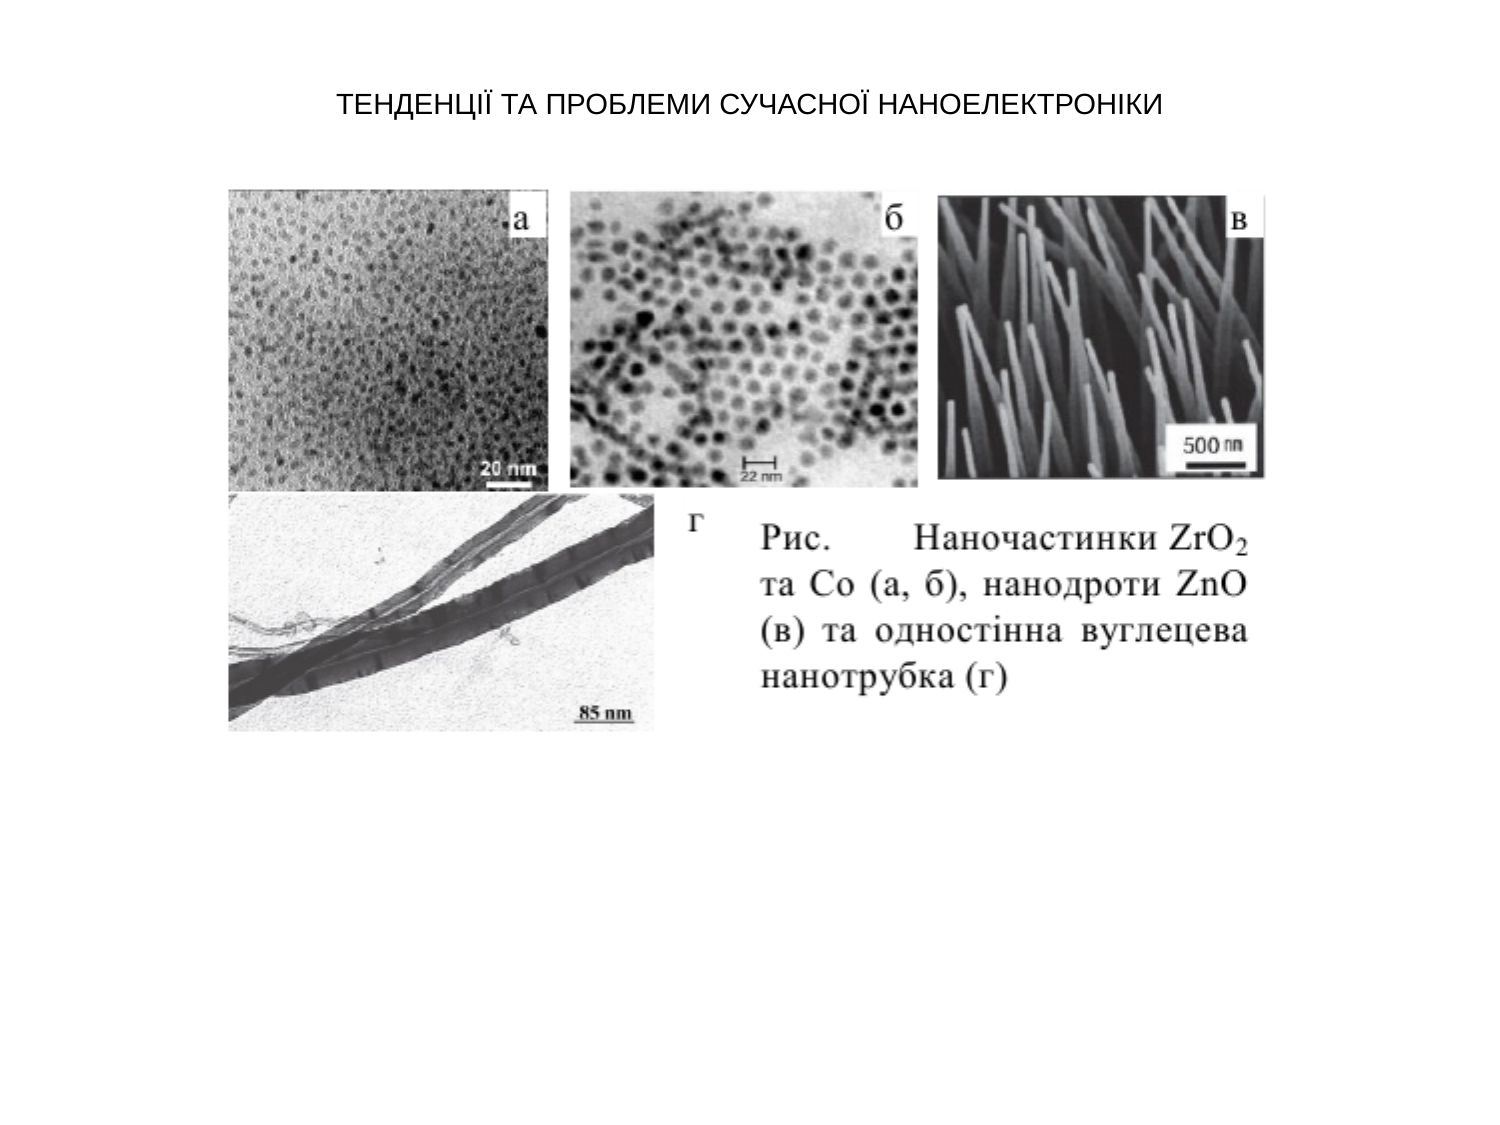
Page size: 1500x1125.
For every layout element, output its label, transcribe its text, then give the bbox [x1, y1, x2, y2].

picture [182, 172, 1294, 745]
title ТЕНДЕНЦІЇ ТА ПРОБЛЕМИ СУЧАСНОЇ НАНОЕЛЕКТРОНІКИ [74, 44, 1426, 162]
